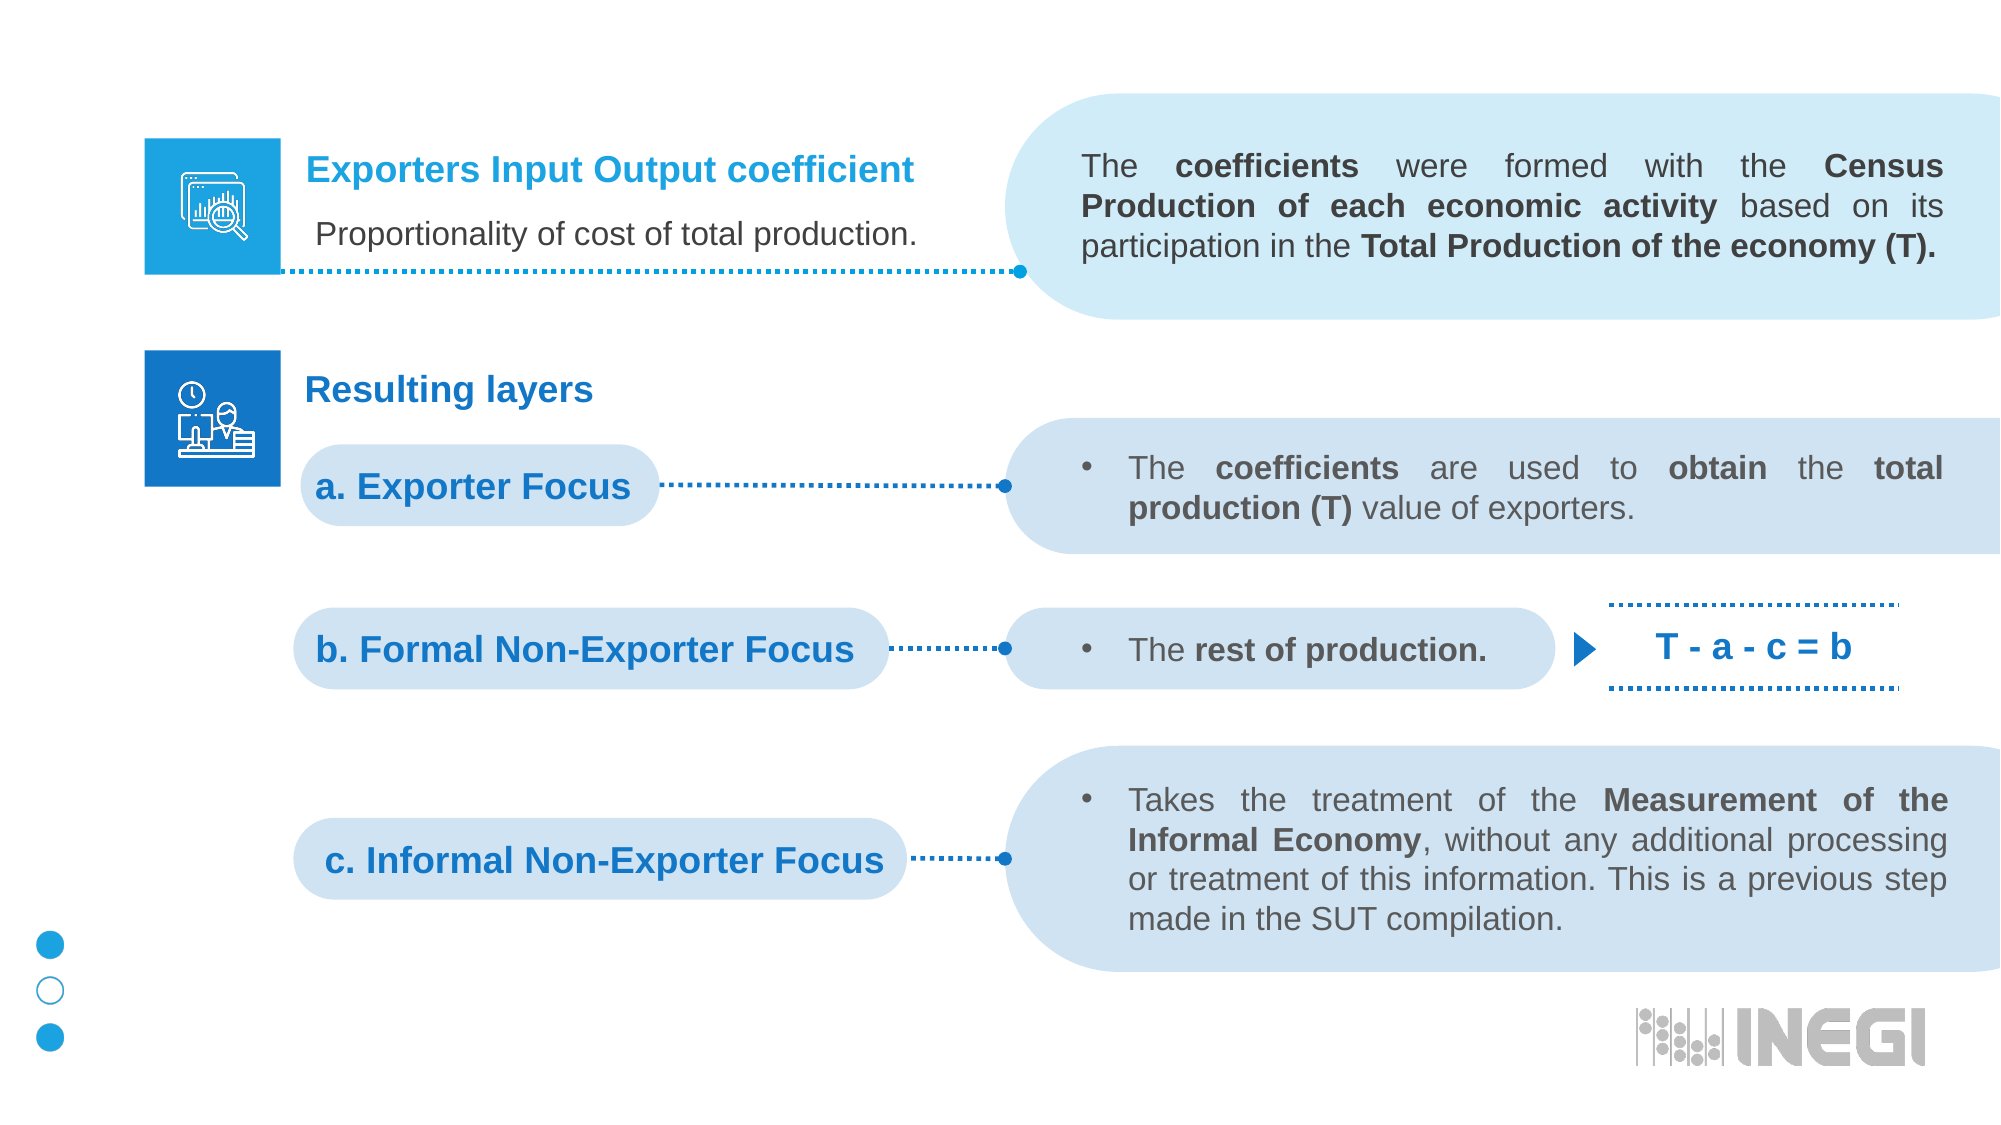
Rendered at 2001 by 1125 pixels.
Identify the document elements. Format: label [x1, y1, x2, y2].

picture [1636, 1008, 1925, 1066]
picture [0, 931, 110, 1052]
text_box [144, 93, 2000, 972]
